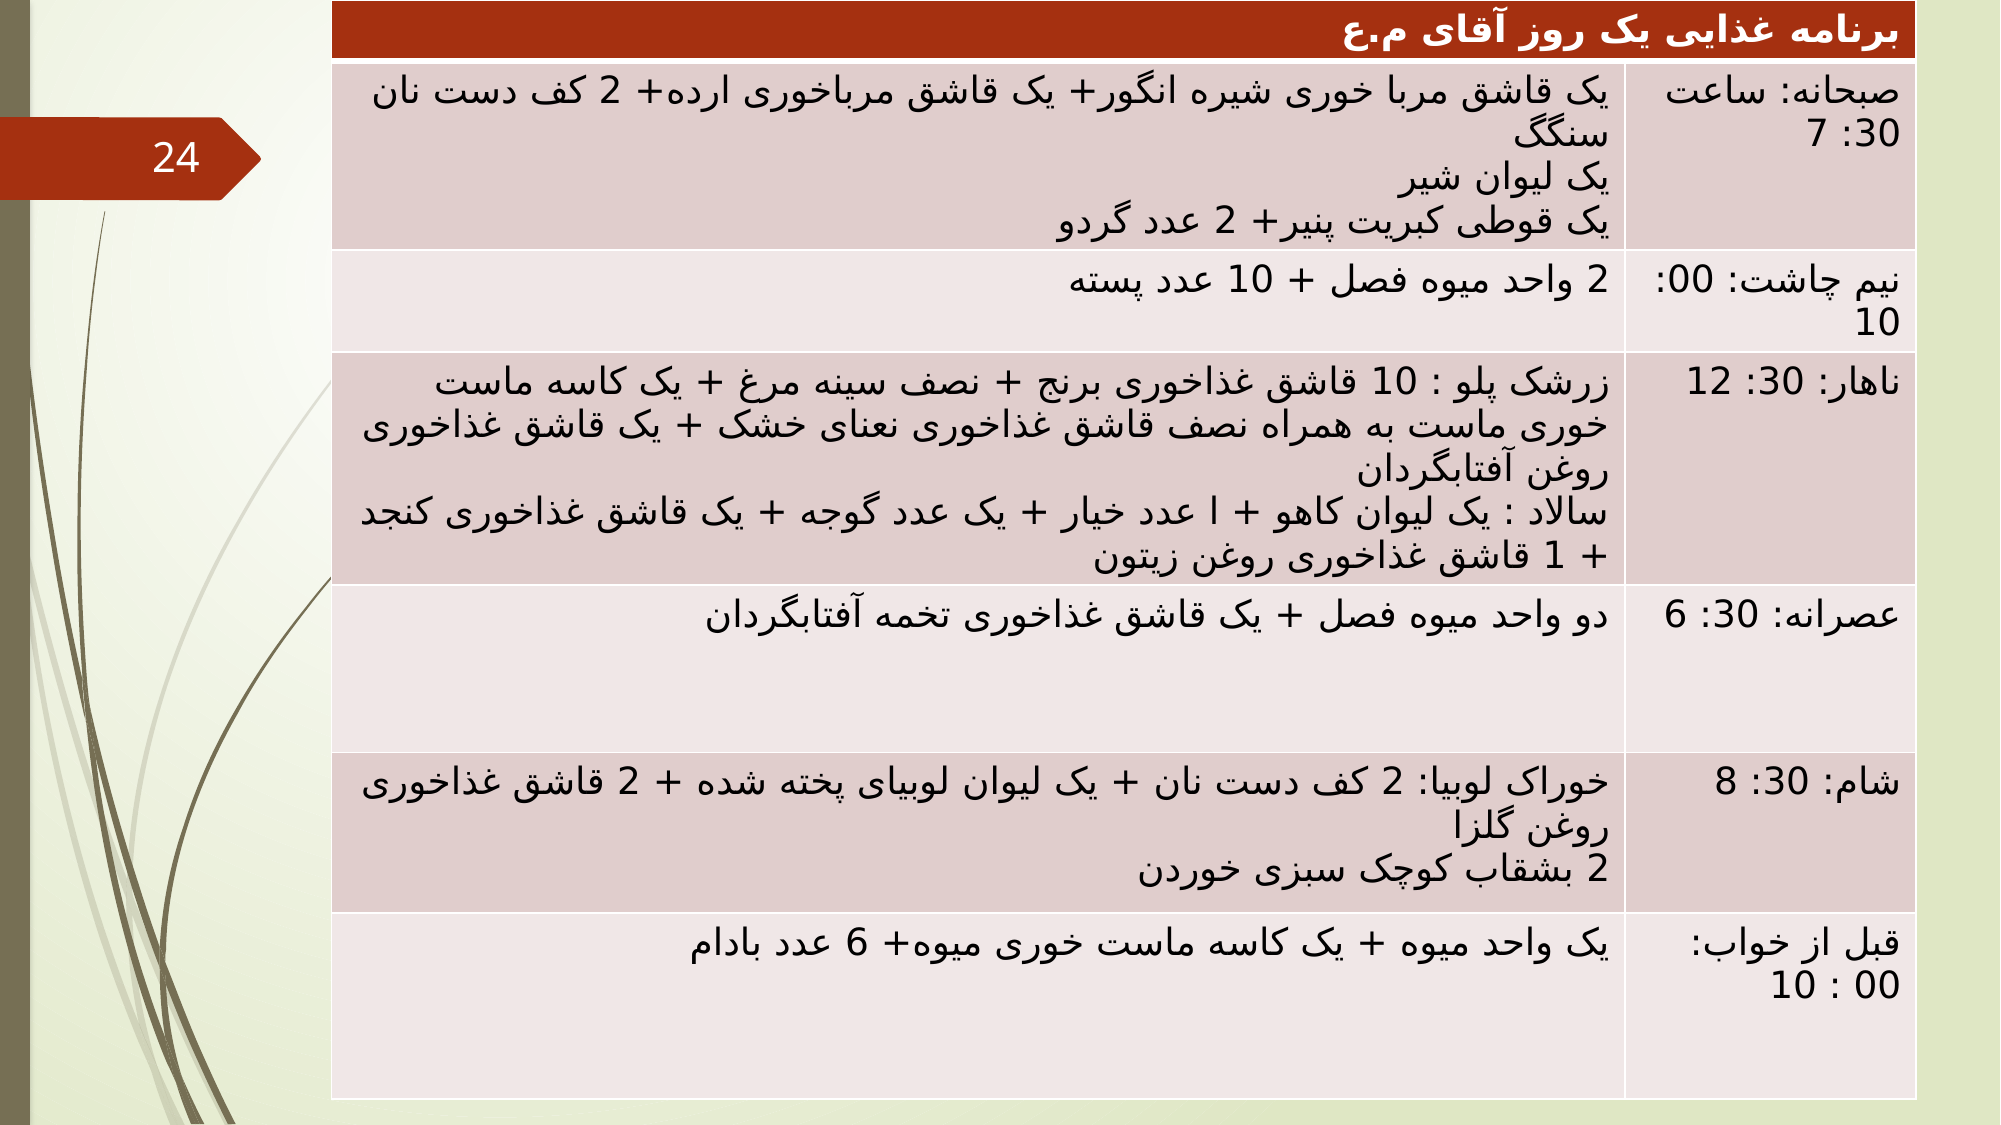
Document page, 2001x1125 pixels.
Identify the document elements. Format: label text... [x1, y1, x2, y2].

table_cell زرشک پلو : 10 قاشق غذاخوری برنج + نصف سینه مرغ + یک کاسه ماست خوری ماست به همراه نصف قاشق غذاخوری نعنای خشک + یک قاشق غذاخوری روغن آفتابگردان سالاد : یک لیوان کاهو + ا عدد خیار + یک عدد گوجه + یک قاشق غذاخوری کنجد + 1 قاشق غذاخوری روغن زیتون [332, 353, 1624, 584]
table_cell قبل از خواب: 00 : 10 [1626, 914, 1915, 1098]
table_cell یک قاشق مربا خوری شیره انگور+ یک قاشق مرباخوری ارده+ 2 کف دست نان سنگگ یک لیوان شیر یک قوطی کبریت پنیر+ 2 عدد گردو [332, 64, 1624, 249]
table_cell دو واحد میوه فصل + یک قاشق غذاخوری تخمه آفتابگردان [332, 586, 1624, 752]
table_cell ناهار: 30: 12 [1626, 353, 1915, 584]
footer [424, 1006, 1675, 1067]
table_cell یک واحد میوه + یک کاسه ماست خوری میوه+ 6 عدد بادام [332, 914, 1624, 1098]
table_cell صبحانه: ساعت 30: 7 [1626, 64, 1915, 249]
table_cell نیم چاشت: 00: 10 [1626, 251, 1915, 351]
slide_number 24 [87, 129, 216, 190]
table_cell شام: 30: 8 [1626, 753, 1915, 912]
table_cell عصرانه: 30: 6 [1626, 586, 1915, 752]
table_header برنامه غذایی یک روز آقای م.ع [332, 1, 1915, 58]
table_cell 2 واحد میوه فصل + 10 عدد پسته [332, 251, 1624, 351]
table_cell خوراک لوبیا: 2 کف دست نان + یک لیوان لوبیای پخته شده + 2 قاشق غذاخوری روغن گلزا 2 بشقاب کوچک سبزی خوردن [332, 753, 1624, 912]
